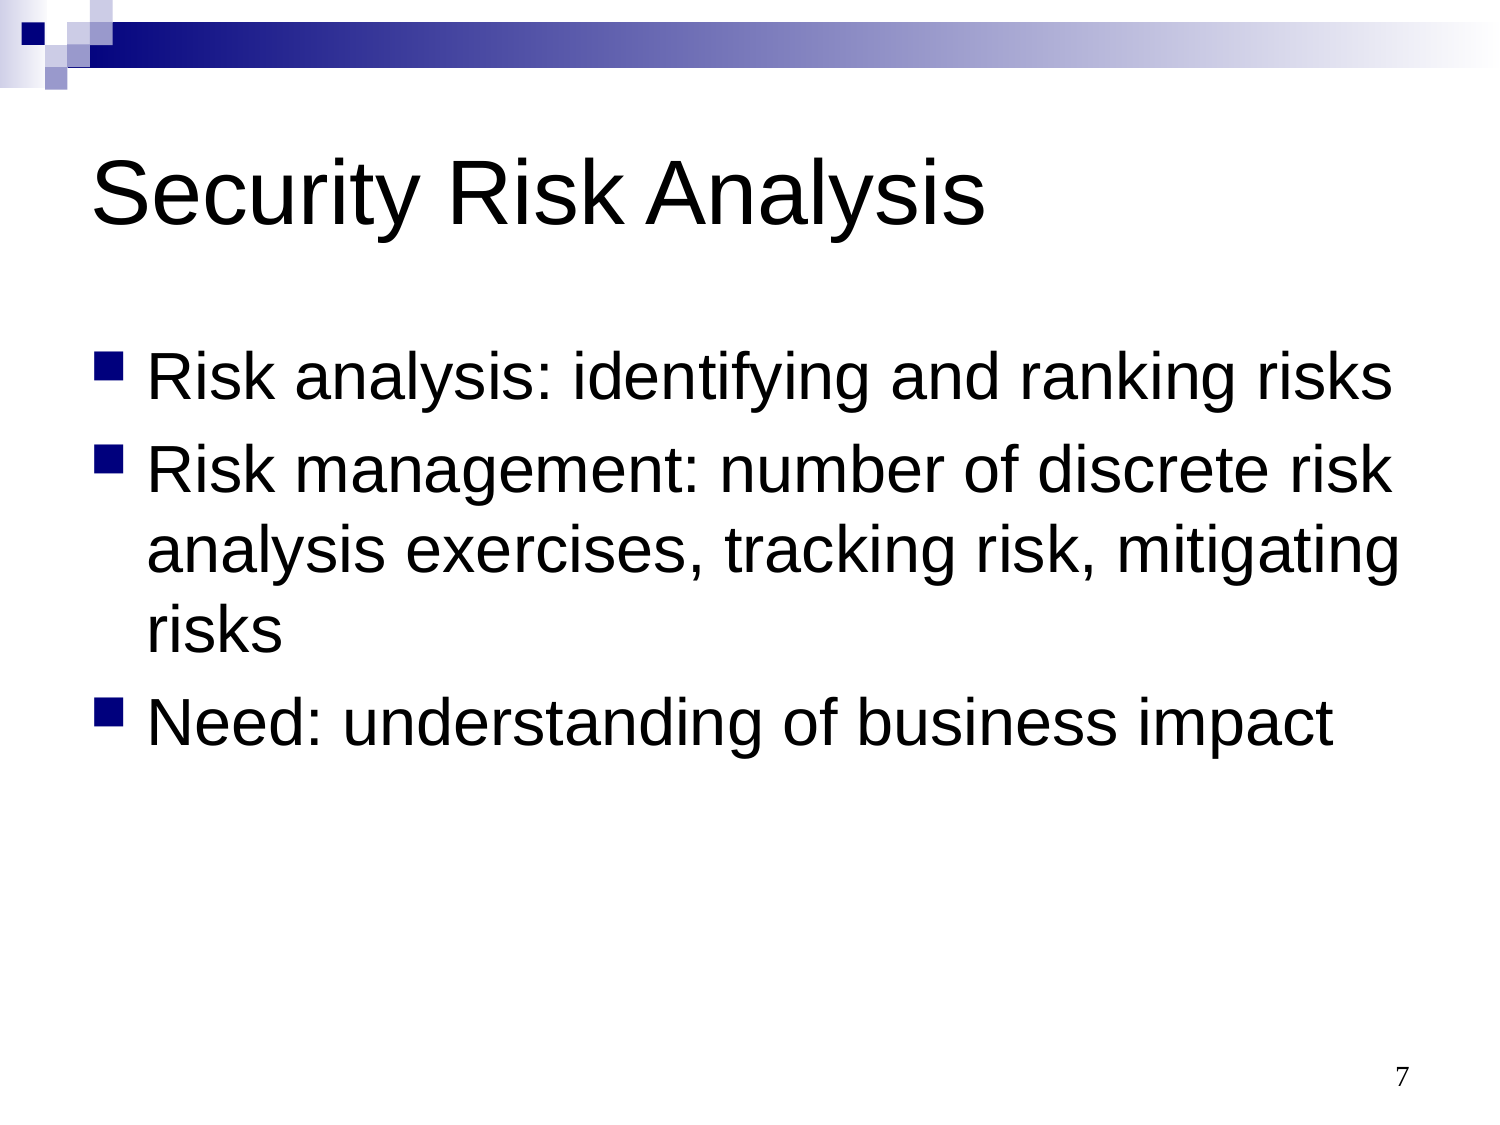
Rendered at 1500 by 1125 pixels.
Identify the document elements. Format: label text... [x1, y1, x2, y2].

slide_number 7 [1074, 1024, 1426, 1101]
list Risk analysis: identifying and ranking risks Risk management: number of discrete risk analysis exercises, tracking risk, mitigating risks Need: understanding of business impact [75, 324, 1425, 963]
title Security Risk Analysis [75, 75, 1425, 300]
